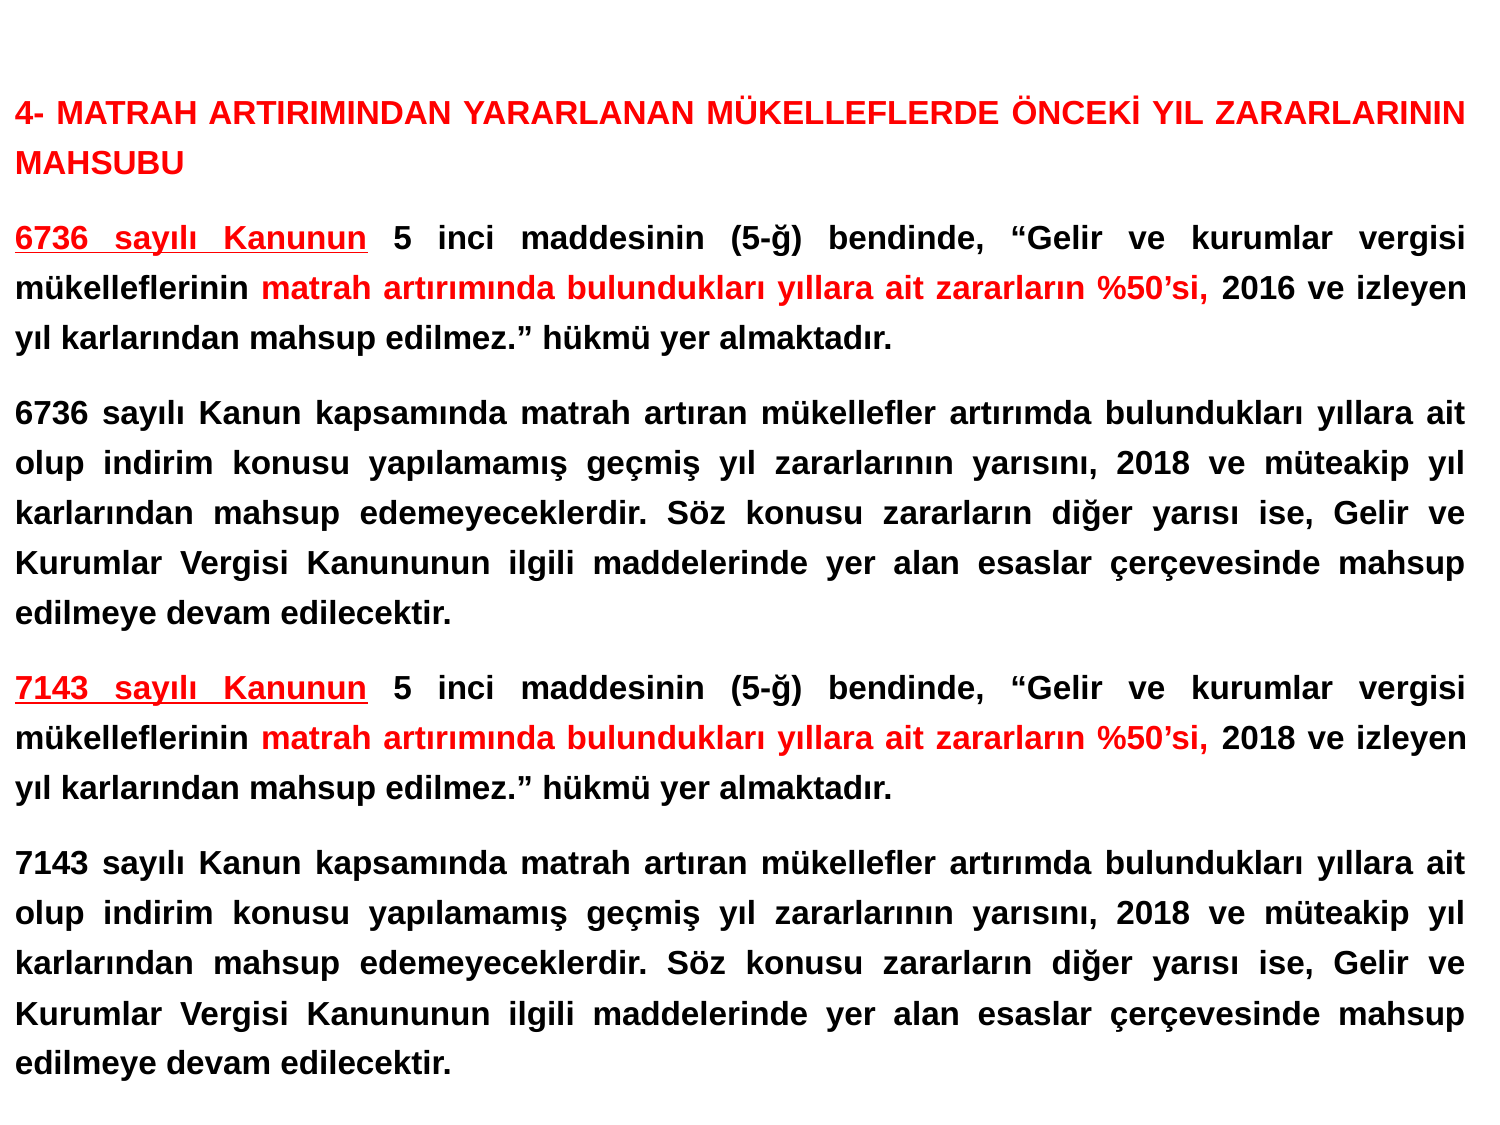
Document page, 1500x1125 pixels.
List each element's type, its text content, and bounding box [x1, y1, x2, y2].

text_box 4- MATRAH ARTIRIMINDAN YARARLANAN MÜKELLEFLERDE ÖNCEKİ YIL ZARARLARININ MAHSUBU 6736 sayılı Kanunun 5 inci maddesinin (5-ğ) bendinde, “Gelir ve kurumlar vergisi mükelleflerinin matrah artırımında bulundukları yıllara ait zararların %50’si, 2016 ve izleyen yıl karlarından mahsup edilmez.” hükmü yer almaktadır. 6736 sayılı Kanun kapsamında matrah artıran mükellefler artırımda bulundukları yıllara ait olup indirim konusu yapılamamış geçmiş yıl zararlarının yarısını, 2018 ve müteakip yıl karlarından mahsup edemeyeceklerdir. Söz konusu zararların diğer yarısı ise, Gelir ve Kurumlar Vergisi Kanununun ilgili maddelerinde yer alan esaslar çerçevesinde mahsup edilmeye devam edilecektir. 7143 sayılı Kanunun 5 inci maddesinin (5-ğ) bendinde, “Gelir ve kurumlar vergisi mükelleflerinin matrah artırımında bulundukları yıllara ait zararların %50’si, 2018 ve izleyen yıl karlarından mahsup edilmez.” hükmü yer almaktadır. 7143 sayılı Kanun kapsamında matrah artıran mükellefler artırımda bulundukları yıllara ait olup indirim konusu yapılamamış geçmiş yıl zararlarının yarısını, 2018 ve müteakip yıl karlarından mahsup edemeyeceklerdir. Söz konusu zararların diğer yarısı ise, Gelir ve Kurumlar Vergisi Kanununun ilgili maddelerinde yer alan esaslar çerçevesinde mahsup edilmeye devam edilecektir. [0, 73, 1483, 1089]
